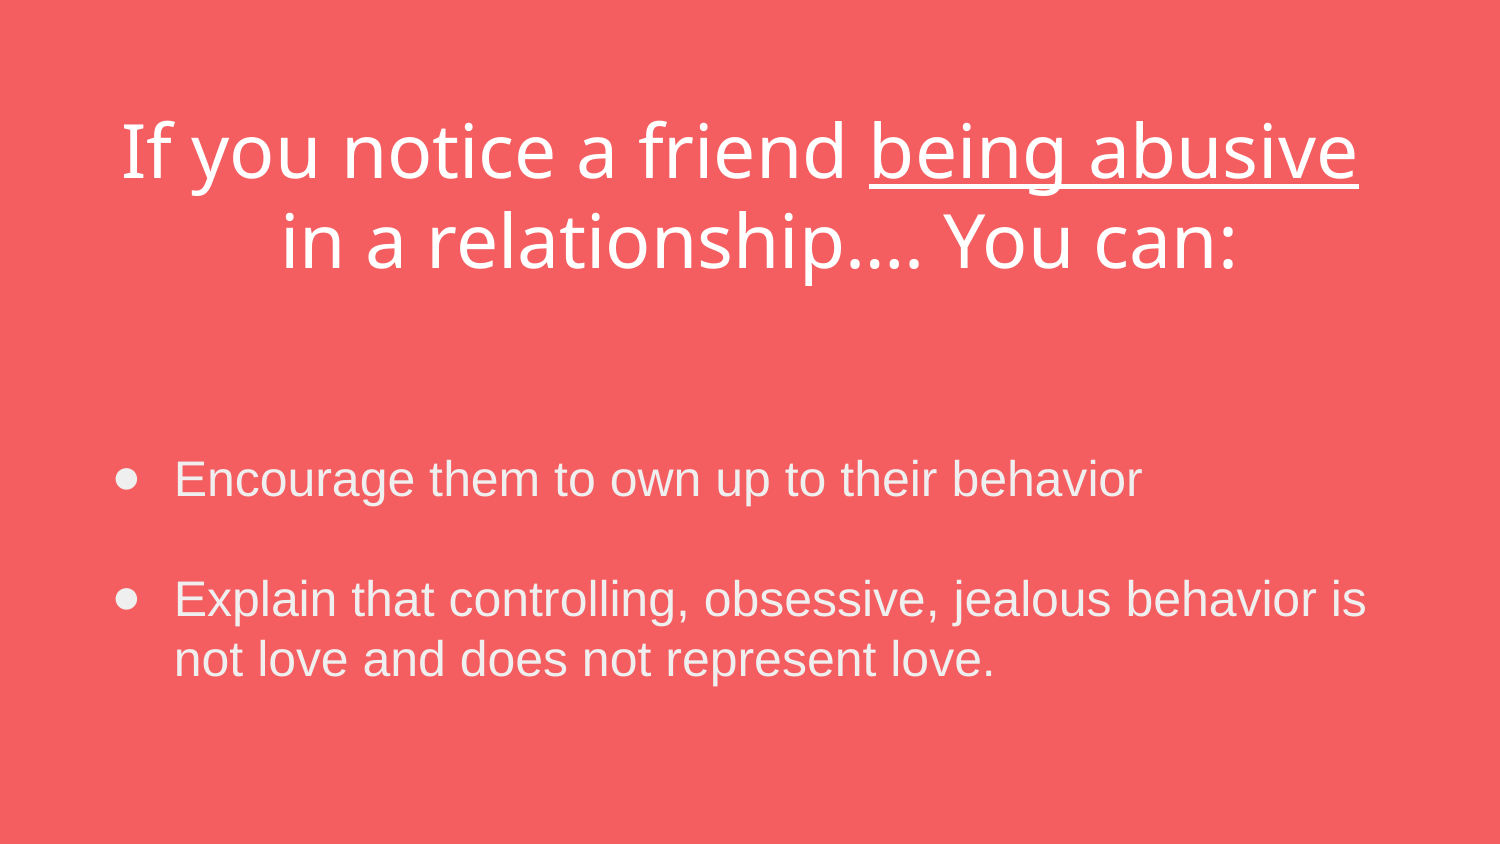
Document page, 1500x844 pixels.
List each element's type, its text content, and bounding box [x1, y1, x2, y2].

title If you notice a friend being abusive in a relationship…. You can: [21, 96, 1478, 290]
text_box Encourage them to own up to their behavior Explain that controlling, obsessive, jealous behavior is not love and does not represent love. [83, 431, 1417, 825]
